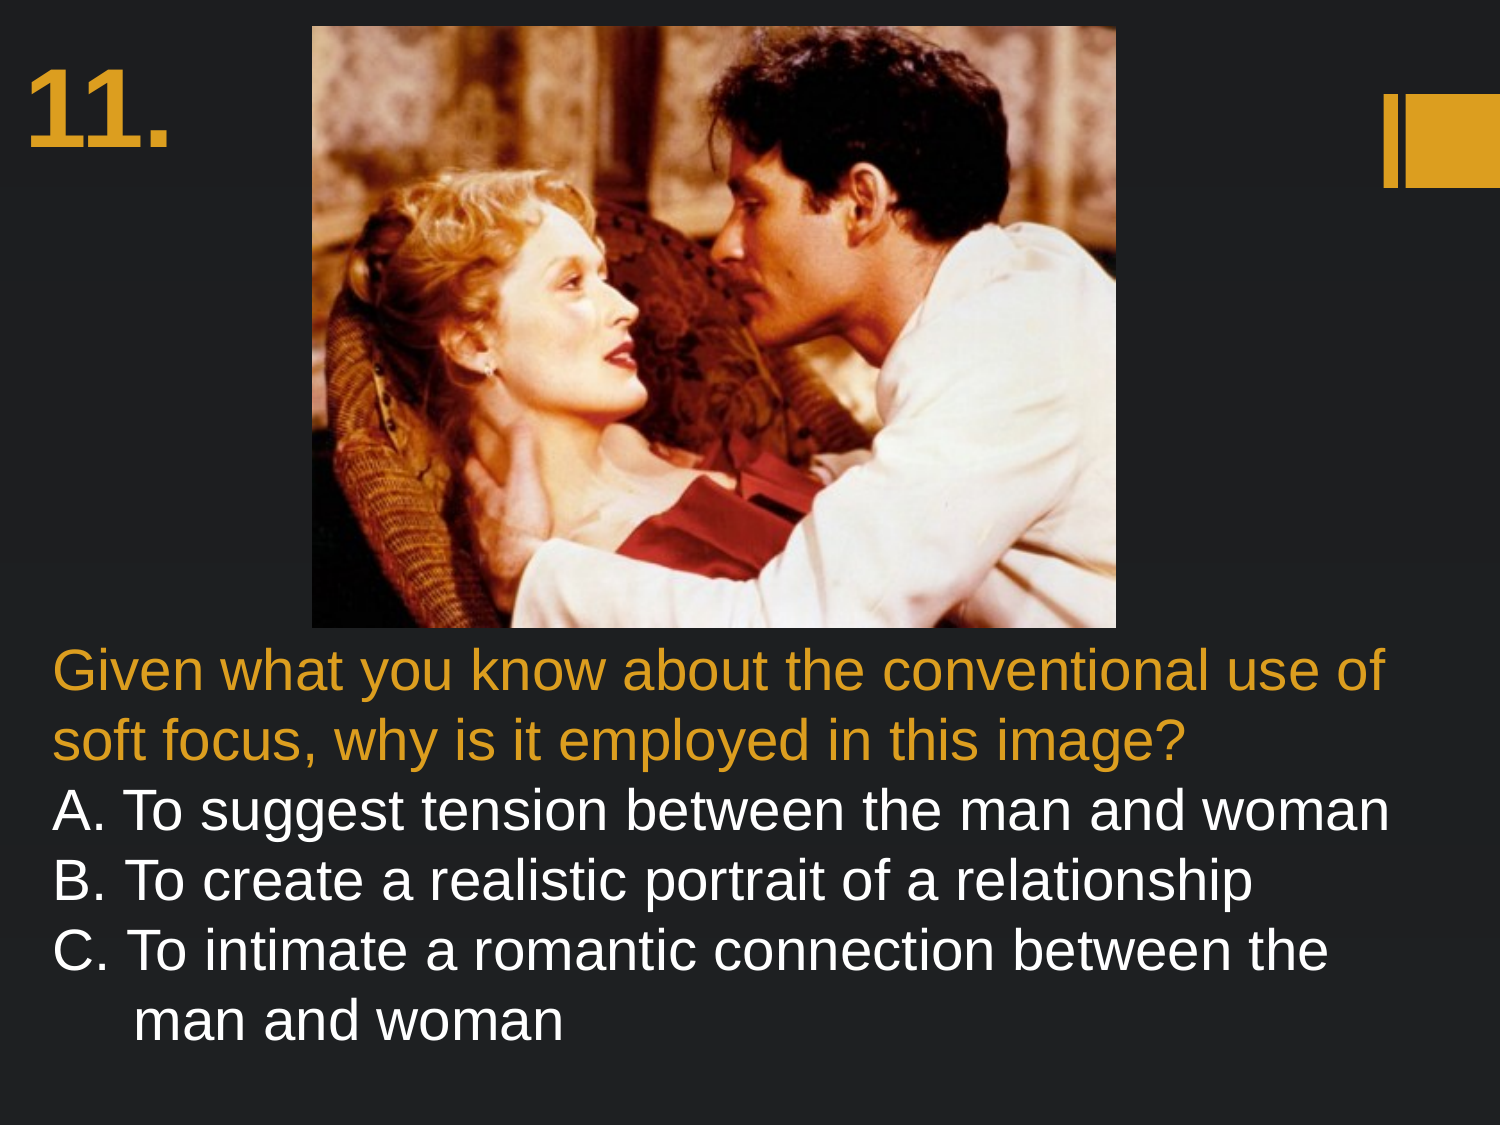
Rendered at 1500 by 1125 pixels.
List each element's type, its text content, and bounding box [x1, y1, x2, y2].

text_box 11. [9, 27, 191, 178]
picture [311, 25, 1116, 628]
text_box Given what you know about the conventional use of soft focus, why is it employed in this image? A. To suggest tension between the man and woman To create a realistic portrait of a relationship To intimate a romantic connection between the man and woman [37, 624, 1475, 1060]
